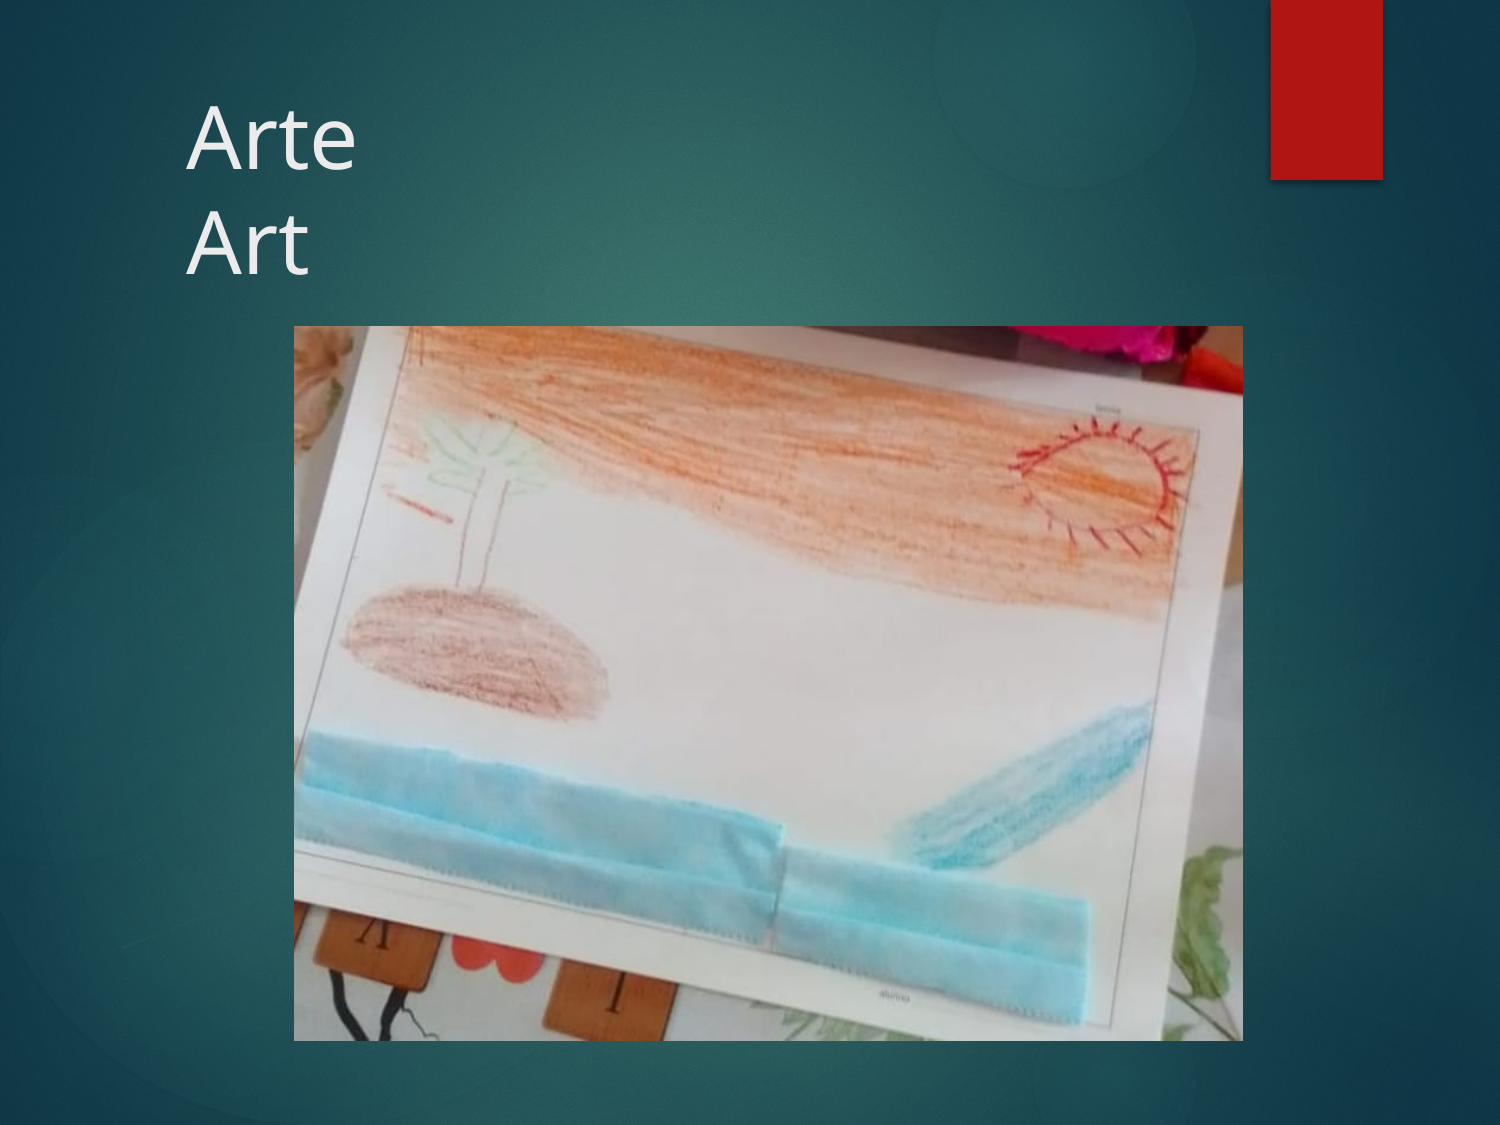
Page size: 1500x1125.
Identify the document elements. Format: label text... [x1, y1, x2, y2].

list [293, 326, 1243, 1041]
title Arte Art [171, 74, 1237, 304]
